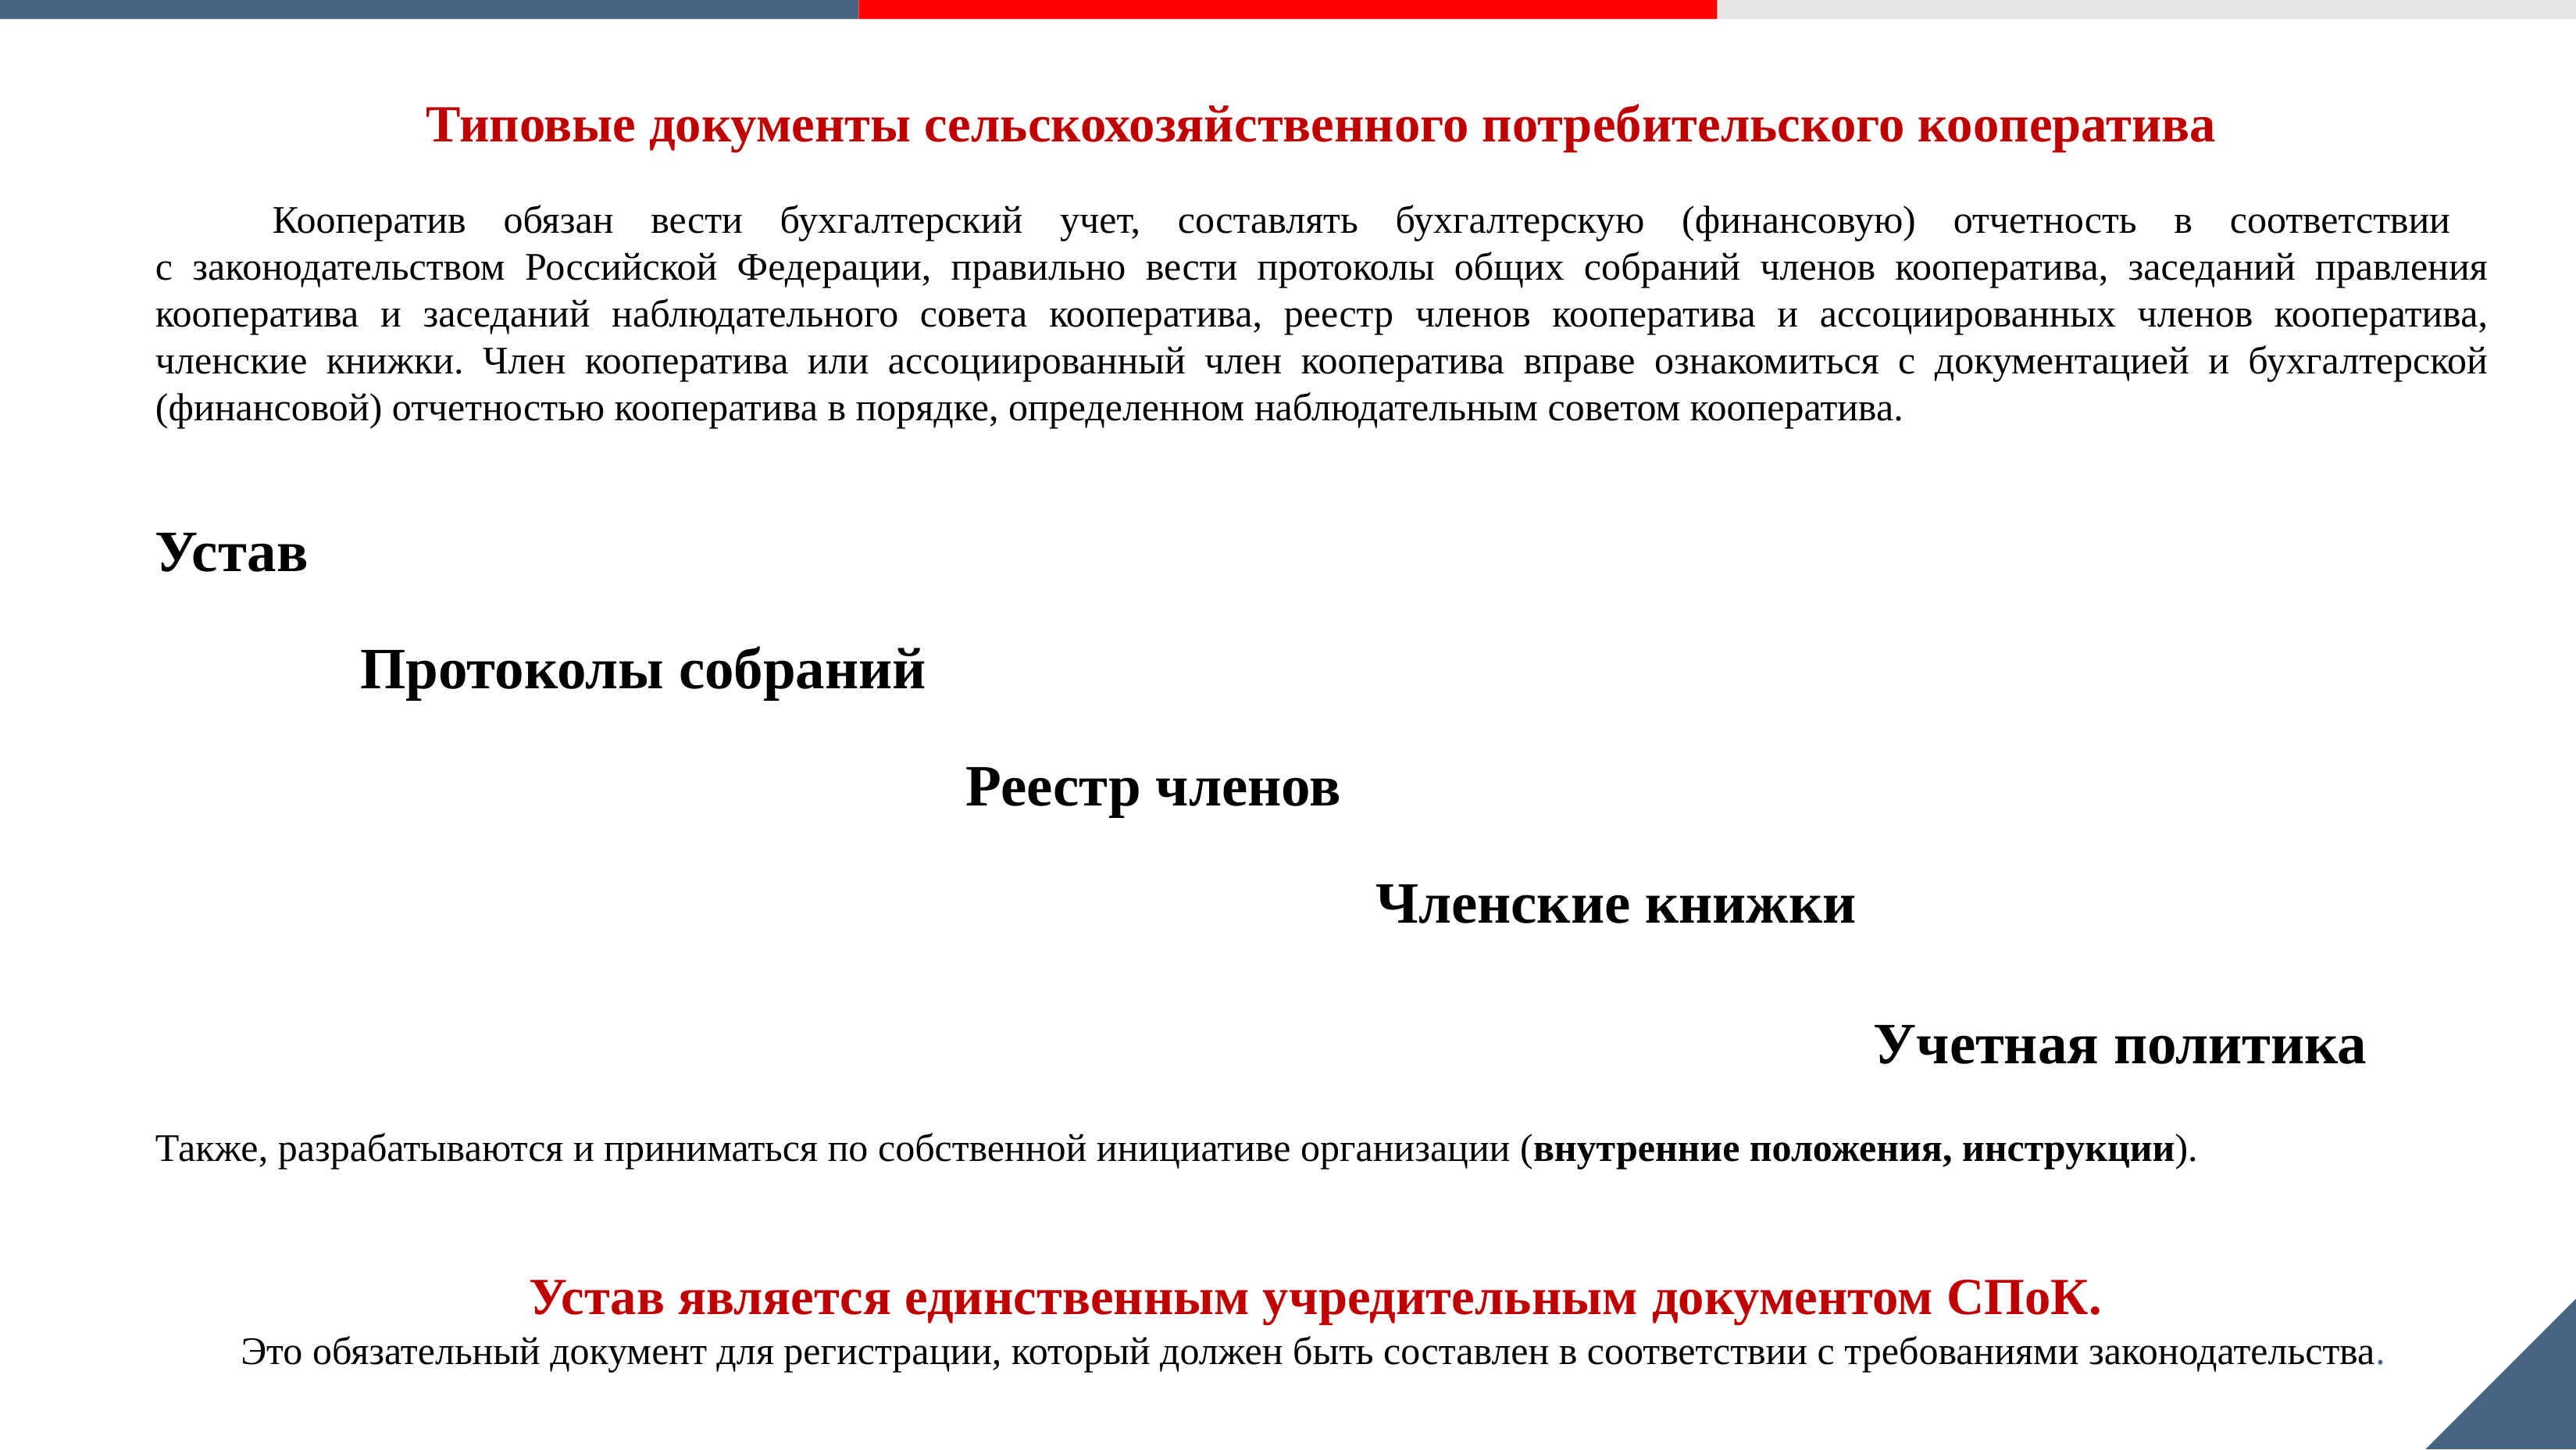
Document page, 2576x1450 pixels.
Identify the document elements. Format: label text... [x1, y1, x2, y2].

list Типовые документы сельскохозяйственного потребительского кооператива Кооператив обязан вести бухгалтерский учет, составлять бухгалтерскую (финансовую) отчетность в соответствии с законодательством Российской Федерации, правильно вести протоколы общих собраний членов кооператива, заседаний правления кооператива и заседаний наблюдательного совета кооператива, реестр членов кооператива и ассоциированных членов кооператива, членские книжки. Член кооператива или ассоциированный член кооператива вправе ознакомиться с документацией и бухгалтерской (финансовой) отчетностью кооператива в порядке, определенном наблюдательным советом кооператива. Устав Протоколы собраний Реестр членов Членские книжки Учетная политика Также, разрабатываются и приниматься по собственной инициативе организации (внутренние положения, инструкции). Устав является единственным учредительным документом СПоК. Это обязательный документ для регистрации, который должен быть составлен в соответствии с требованиями законодательства. [155, 90, 2489, 1427]
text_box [0, 0, 2576, 20]
